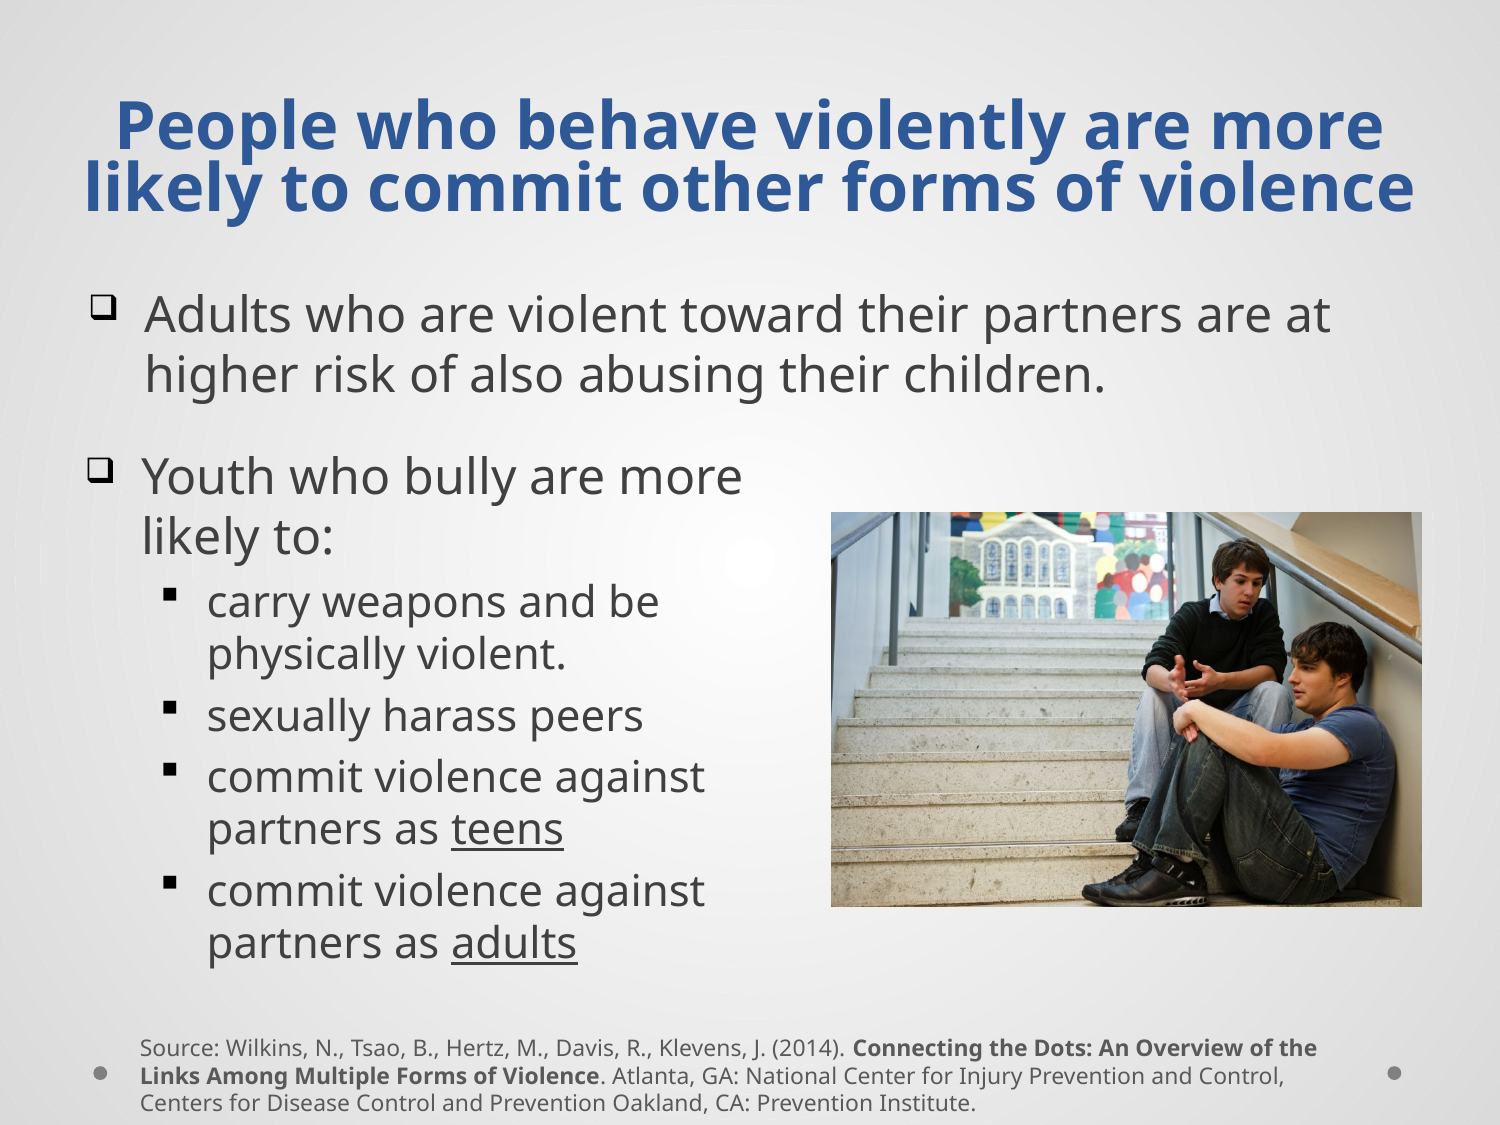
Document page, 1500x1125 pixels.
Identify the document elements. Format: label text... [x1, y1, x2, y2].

list Adults who are violent toward their partners are at higher risk of also abusing their children. [73, 275, 1427, 425]
picture [830, 512, 1423, 907]
title People who behave violently are more likely to commit other forms of violence [24, 45, 1475, 233]
text_box Youth who bully are more likely to: carry weapons and be physically violent. sexually harass peers commit violence against partners as teens commit violence against partners as adults [69, 437, 832, 954]
text_box Source: Wilkins, N., Tsao, B., Hertz, M., Davis, R., Klevens, J. (2014). Connecting the Dots: An Overview of the Links Among Multiple Forms of Violence. Atlanta, GA: National Center for Injury Prevention and Control, Centers for Disease Control and Prevention Oakland, CA: Prevention Institute. [125, 1026, 1375, 1124]
